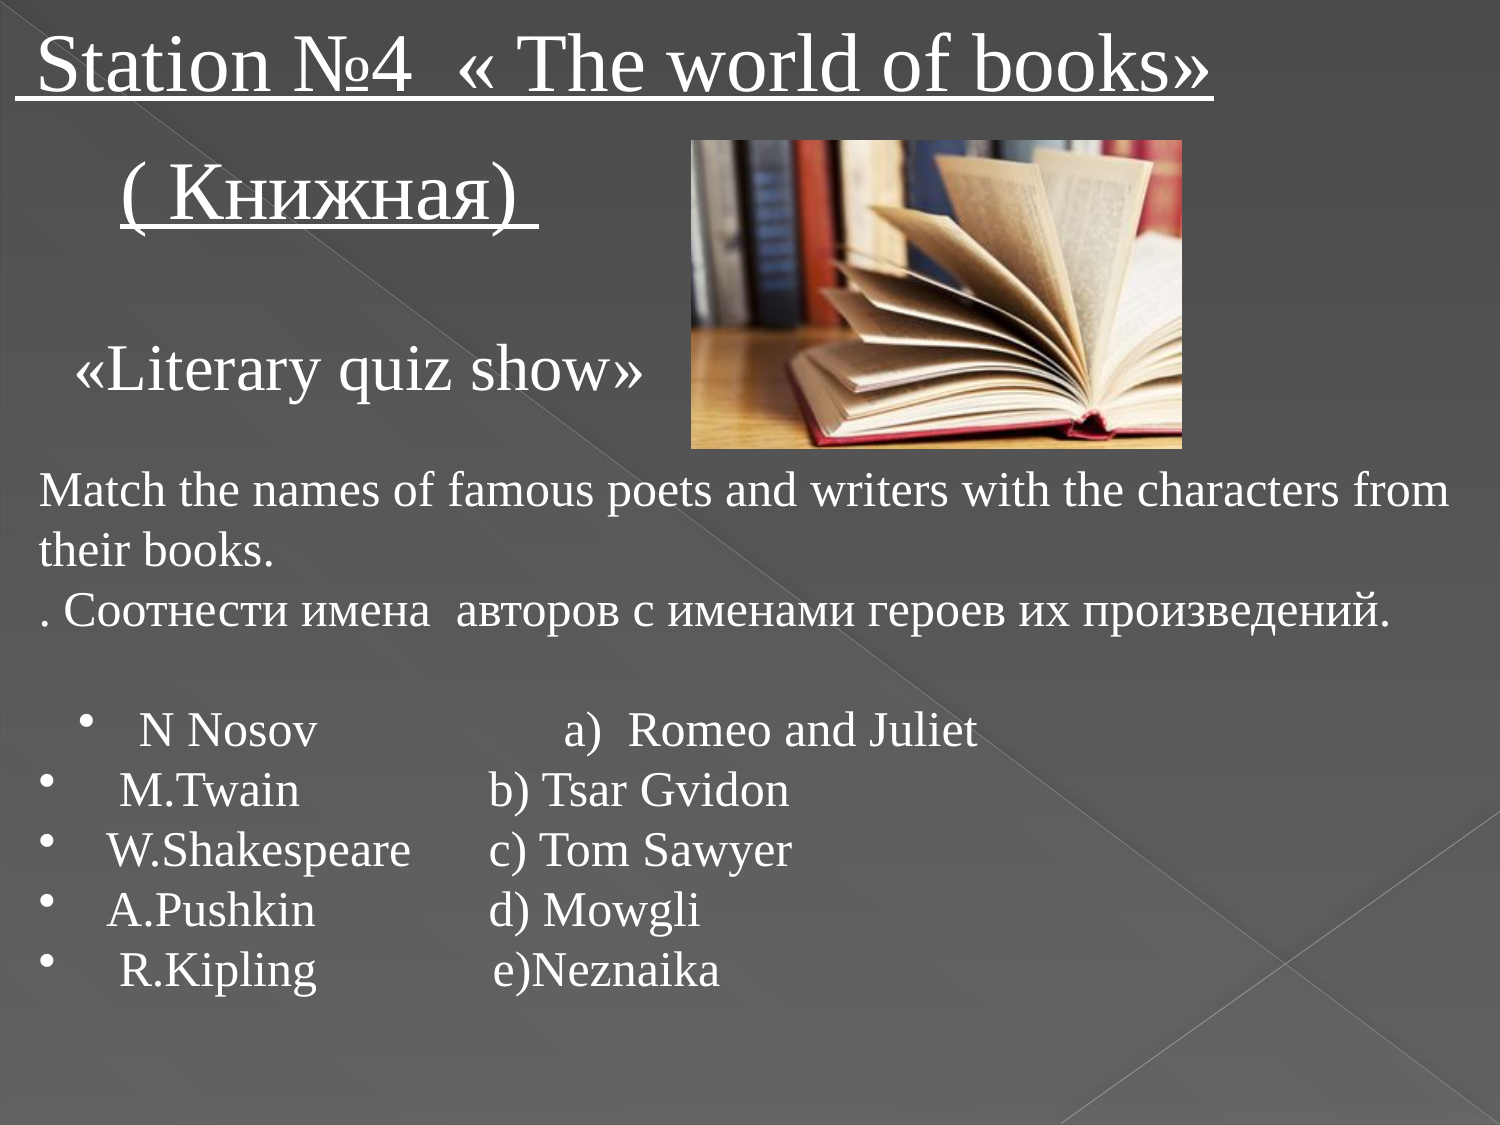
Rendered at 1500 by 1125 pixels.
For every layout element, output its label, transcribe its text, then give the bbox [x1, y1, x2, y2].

text_box ( Книжная) [105, 128, 687, 244]
text_box «Literary quiz show» [58, 316, 681, 412]
picture [691, 140, 1183, 449]
text_box Match the names of famous poets and writers with the characters from their books. . Соотнести имена авторов с именами героев их произведений. N Nosov a) Romeo and Juliet M.Twain b) Tsar Gvidon W.Shakespeare c) Tom Sawyer A.Pushkin d) Mowgli R.Kipling e)Neznaika [23, 449, 1477, 1005]
text_box Station №4 « The world of books» [0, 1, 1442, 216]
